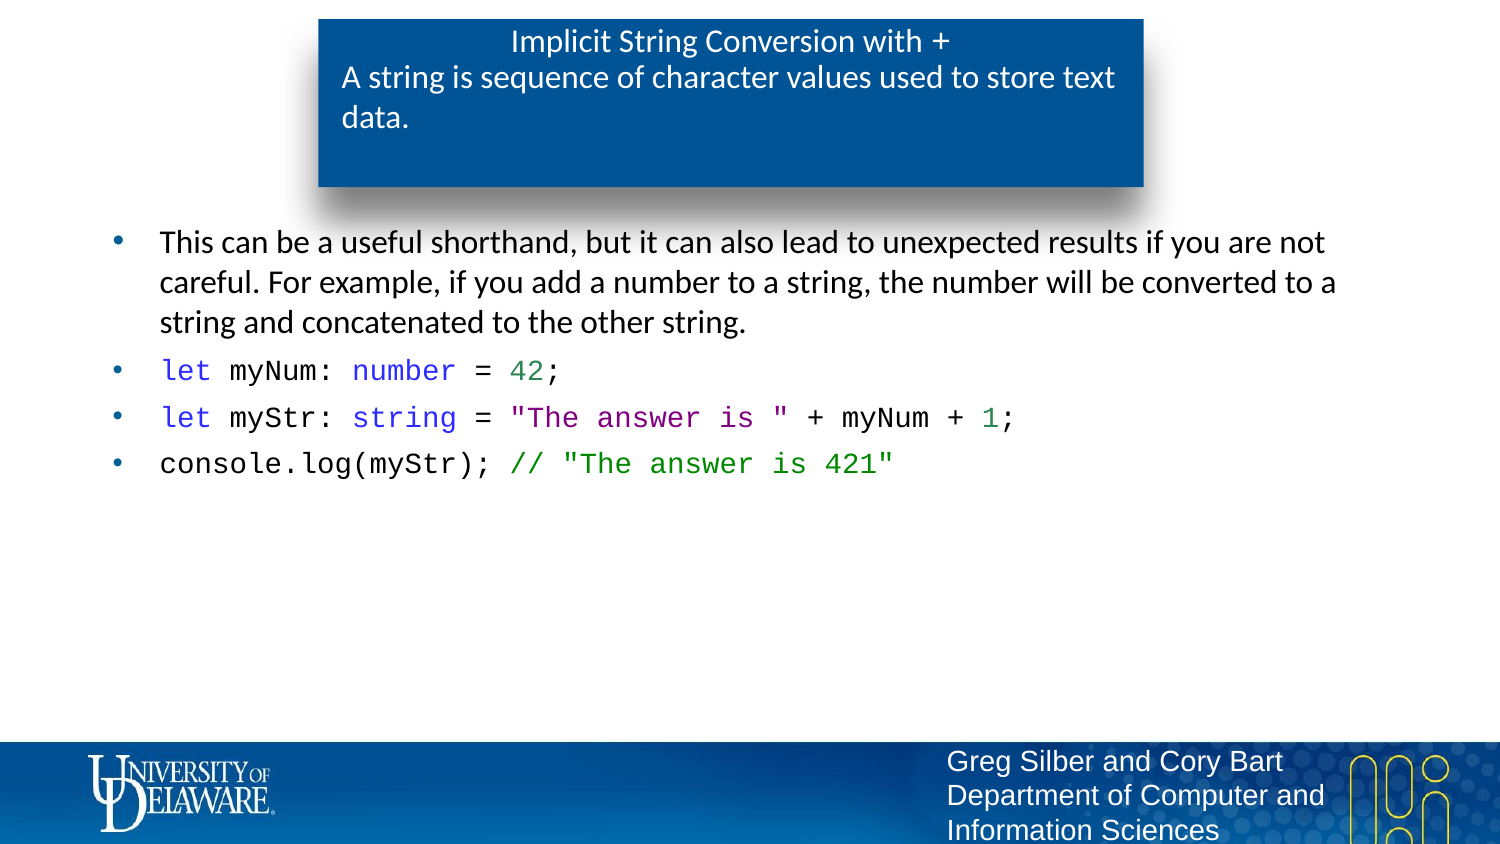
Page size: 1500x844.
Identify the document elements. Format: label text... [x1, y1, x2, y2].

list A string is sequence of character values used to store text data. [318, 55, 1146, 186]
list This can be a useful shorthand, but it can also lead to unexpected results if you are not careful. For example, if you add a number to a string, the number will be converted to a string and concatenated to the other string. let myNum: number = 42; let myStr: string = "The answer is " + myNum + 1; console.log(myStr); // "The answer is 421" [89, 212, 1411, 735]
picture [0, 0, 1500, 844]
title Implicit String Conversion with + [318, 19, 1144, 55]
